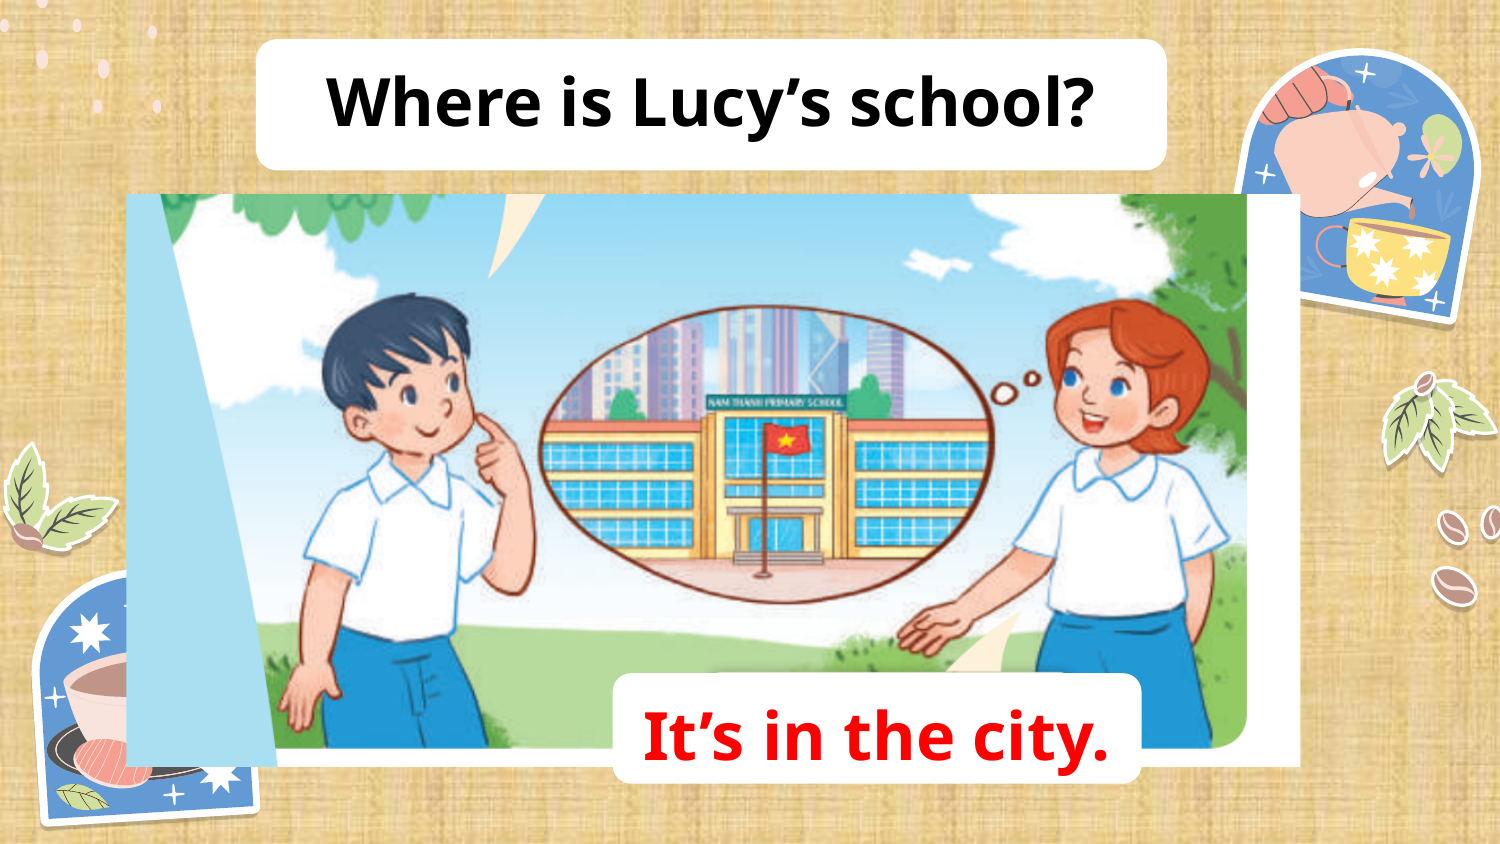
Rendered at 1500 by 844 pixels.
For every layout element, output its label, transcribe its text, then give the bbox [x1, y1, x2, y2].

picture [0, 0, 1500, 844]
text_box Where is Lucy’s school? [255, 38, 1167, 171]
